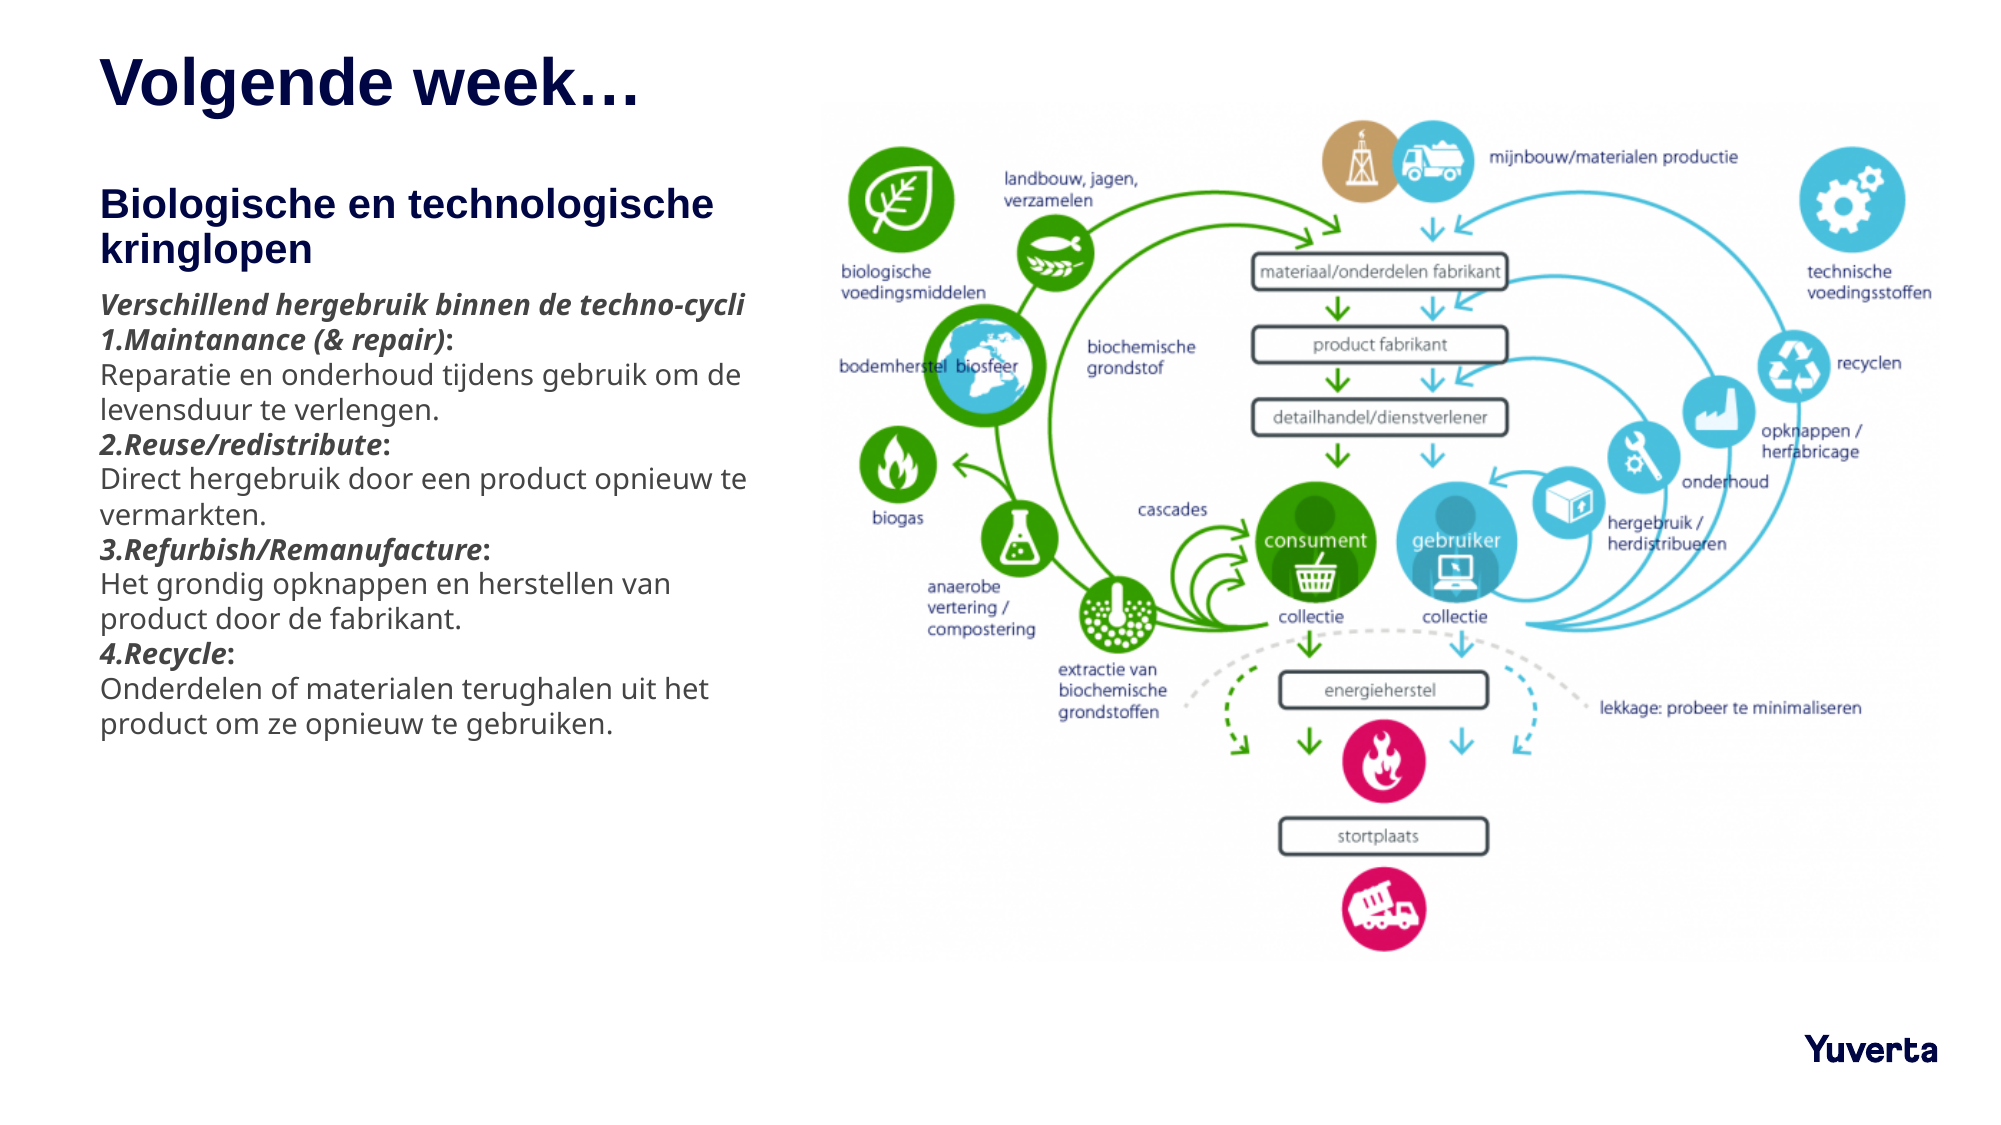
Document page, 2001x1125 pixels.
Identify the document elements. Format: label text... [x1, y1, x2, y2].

title Biologische en technologische kringlopen [99, 120, 758, 274]
text_box Volgende week… [99, 44, 1473, 120]
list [821, 102, 1940, 962]
list Verschillend hergebruik binnen de techno-cycli Maintanance (& repair): Reparatie en onderhoud tijdens gebruik om de levensduur te verlengen. Reuse/redistribute: Direct hergebruik door een product opnieuw te vermarkten. Refurbish/Remanufacture: Het grondig opknappen en herstellen van product door de fabrikant. Recycle: Onderdelen of materialen terughalen uit het product om ze opnieuw te gebruiken. [99, 286, 782, 1056]
